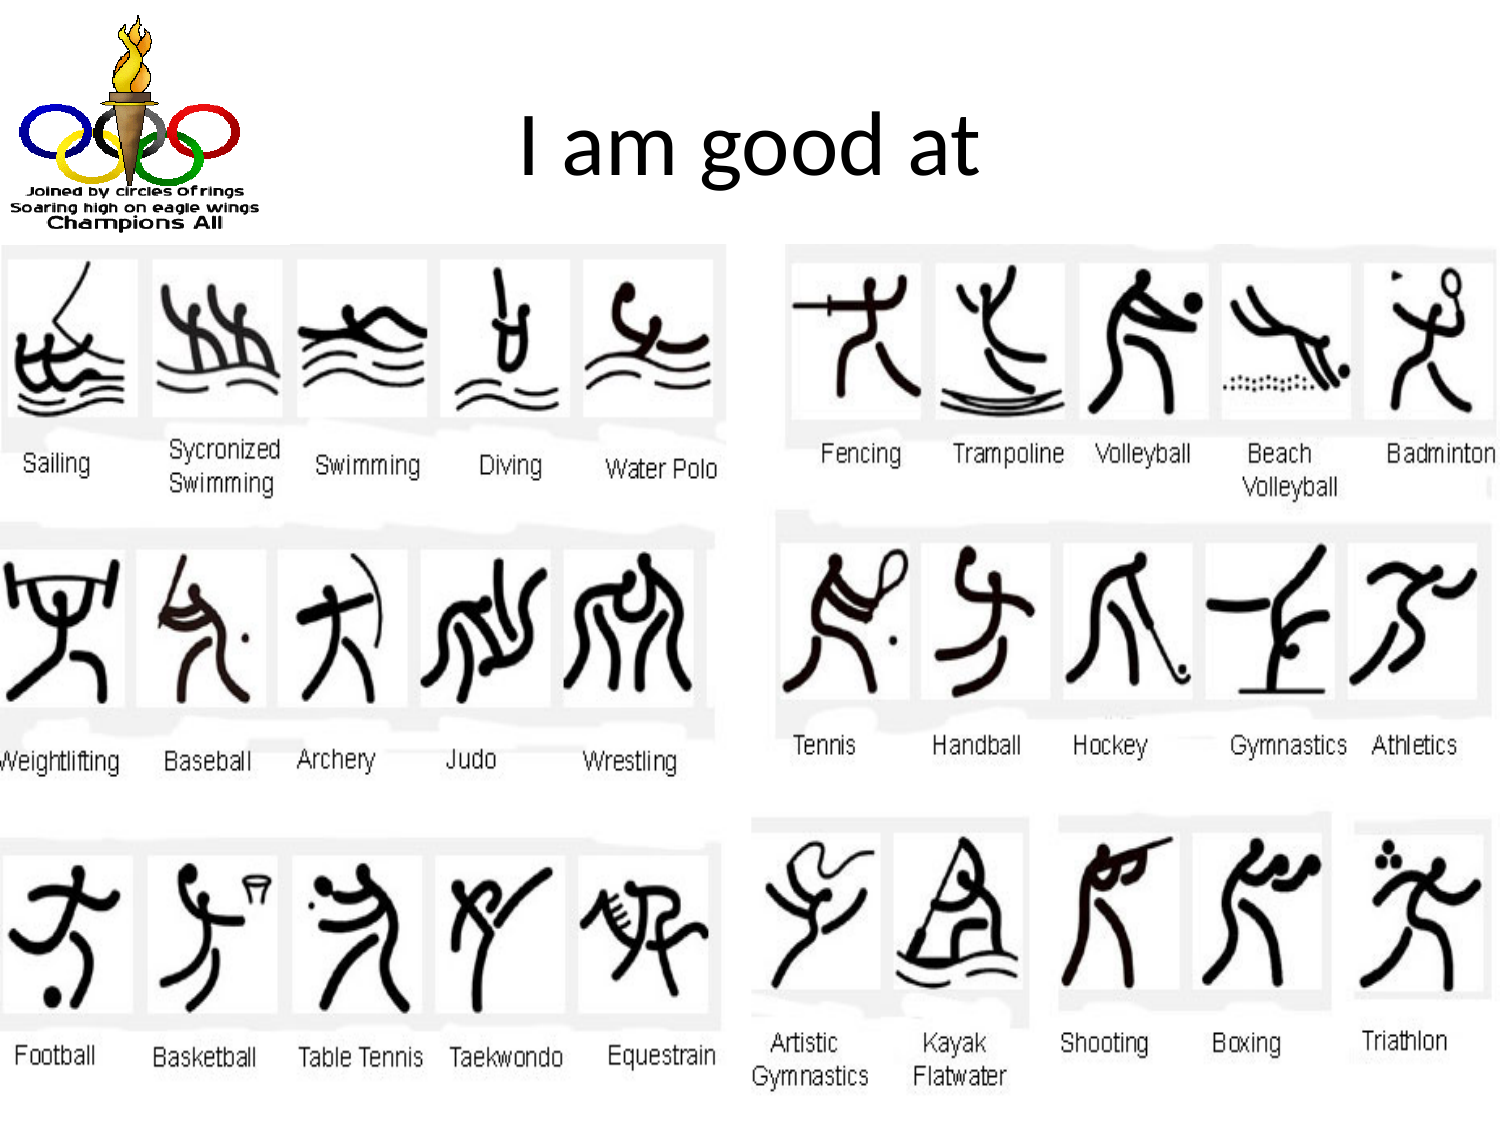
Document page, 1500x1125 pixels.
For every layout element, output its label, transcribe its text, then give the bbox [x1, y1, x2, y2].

picture [0, 0, 290, 245]
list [0, 243, 733, 1083]
title I am good at [293, 45, 1425, 233]
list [749, 243, 1500, 1125]
